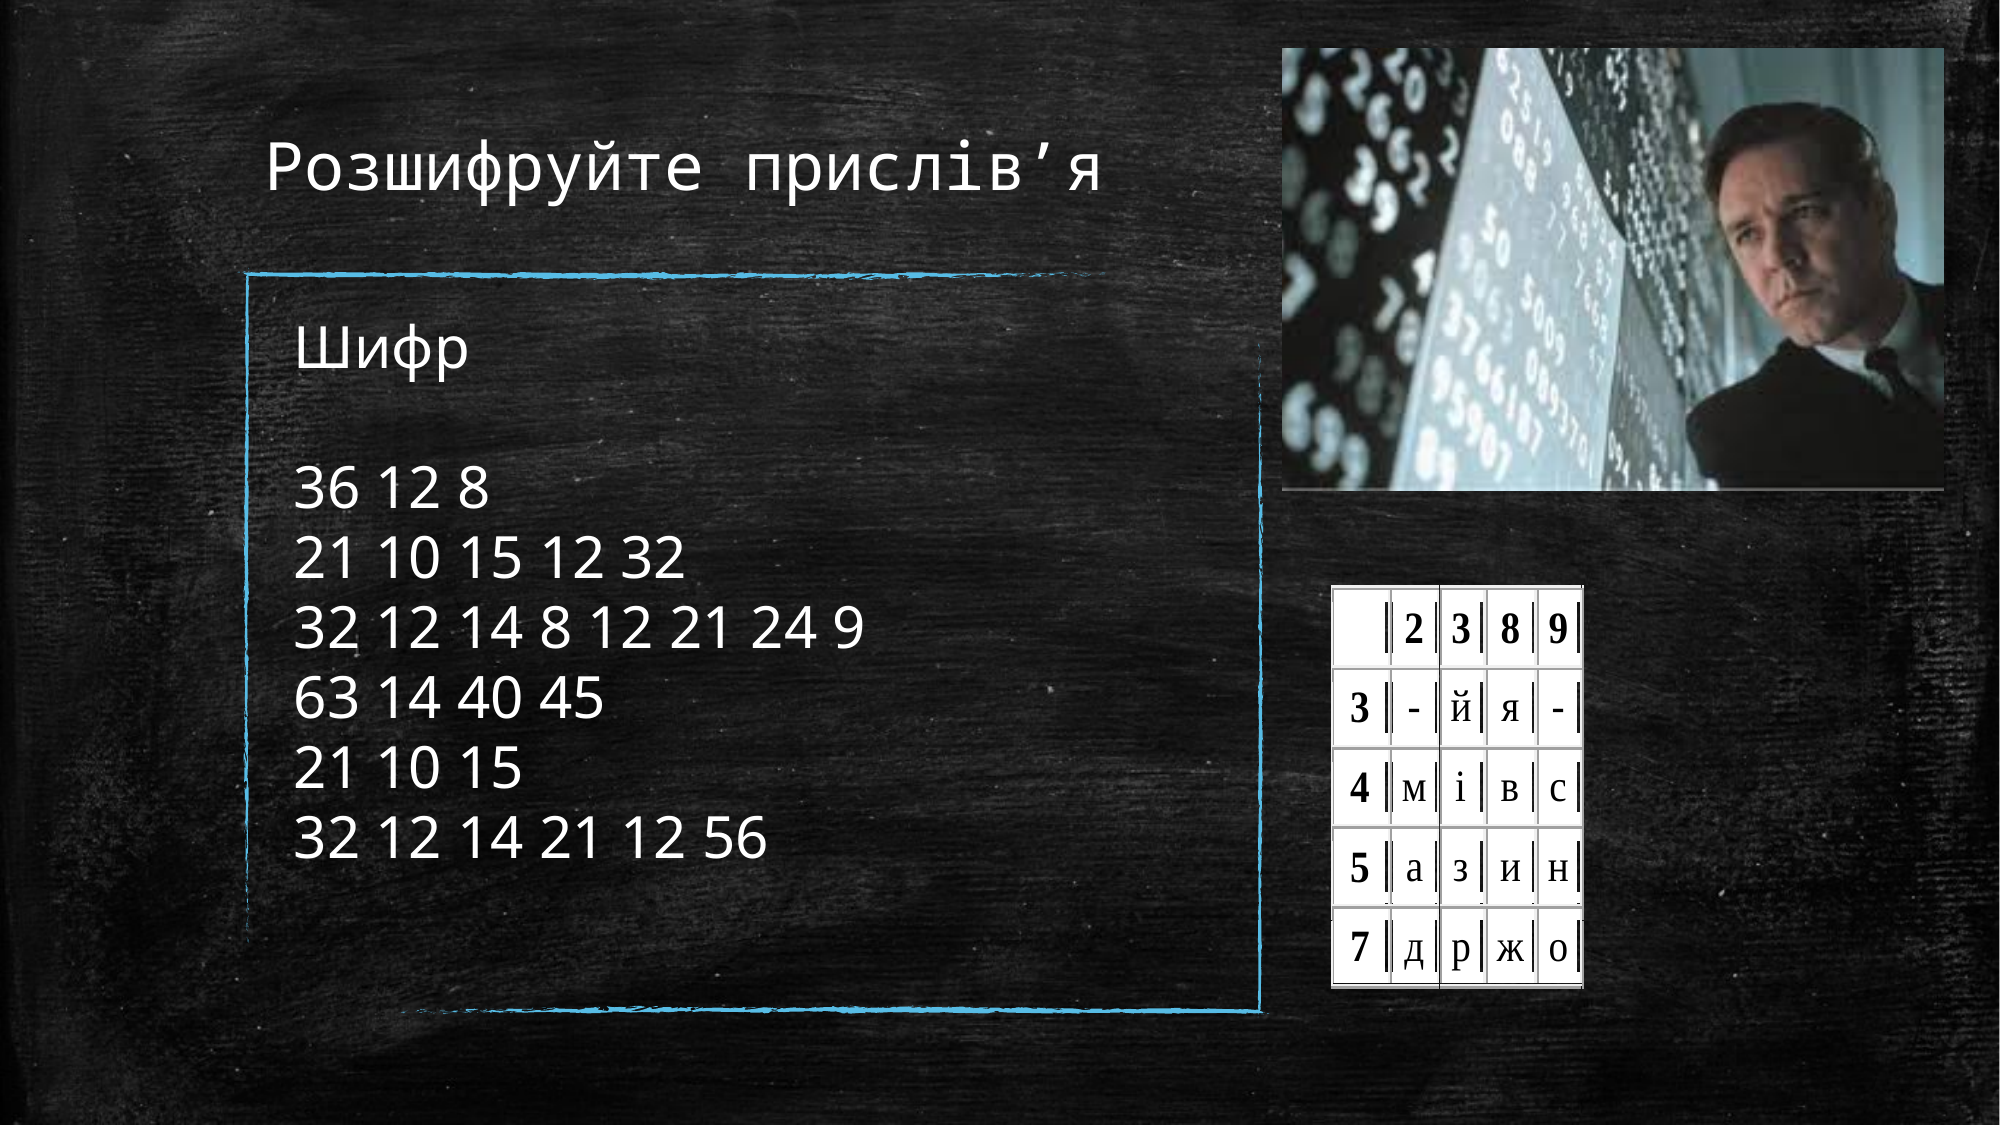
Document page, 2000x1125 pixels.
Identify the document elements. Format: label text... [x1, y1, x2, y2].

text_box Шифр 36 12 8 21 10 15 12 32 32 12 14 8 12 21 24 9 63 14 40 45 21 10 15 32 12 14 21 12 56 [279, 302, 1279, 878]
picture [1282, 48, 1944, 491]
picture [1330, 584, 2000, 1032]
title Розшифруйте прислів’я [249, 45, 1750, 213]
